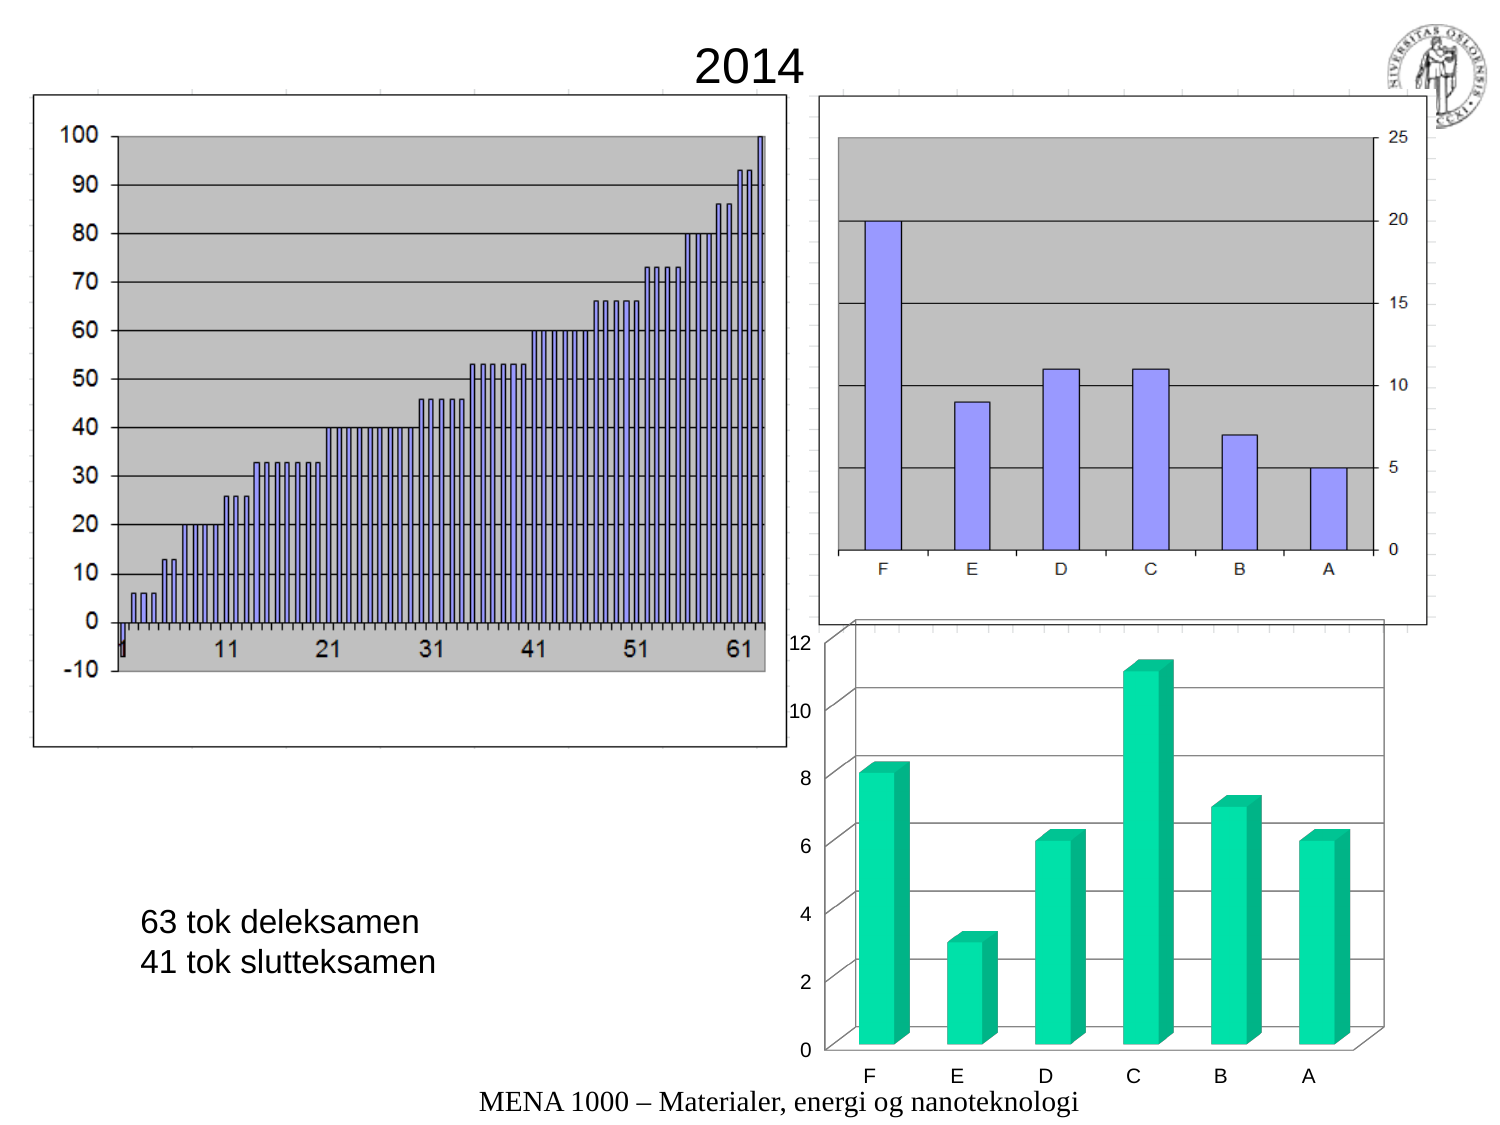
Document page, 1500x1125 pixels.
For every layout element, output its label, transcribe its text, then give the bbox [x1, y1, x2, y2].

picture [808, 24, 1500, 634]
footer MENA 1000 – Materialer, energi og nanoteknologi [454, 1074, 1105, 1125]
picture [29, 89, 790, 749]
title 2014 [112, 12, 1388, 114]
text_box 63 tok deleksamen 41 tok slutteksamen [125, 893, 452, 988]
chart [773, 609, 1400, 1099]
